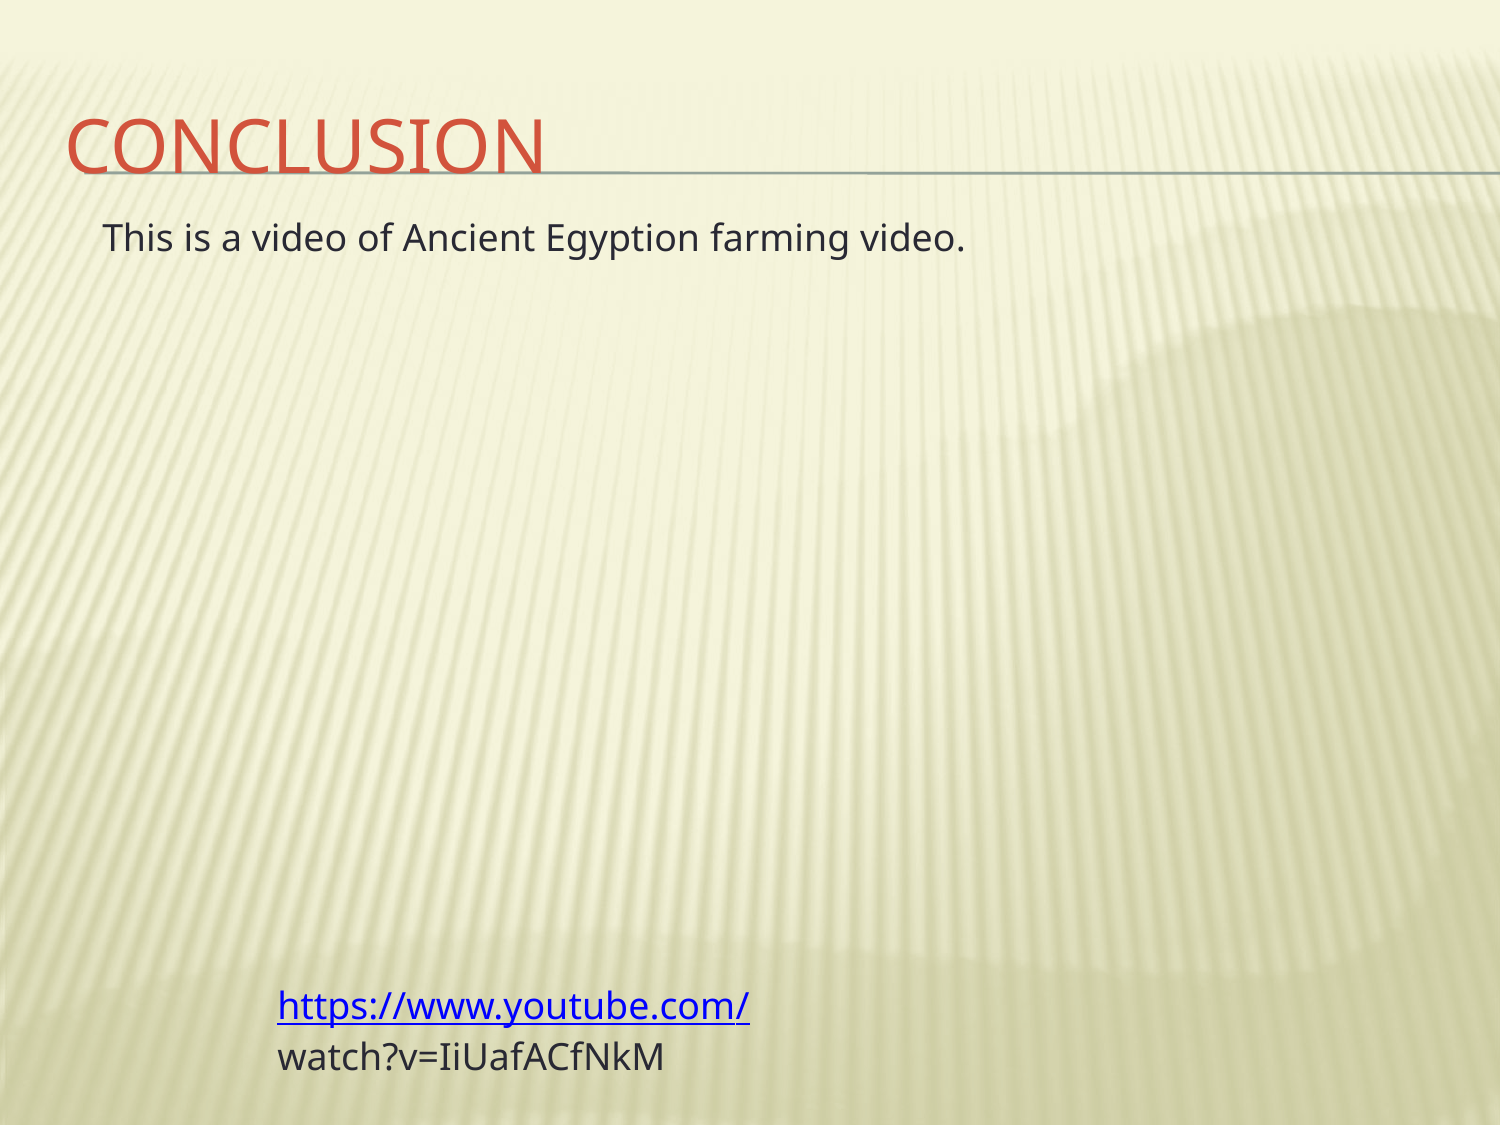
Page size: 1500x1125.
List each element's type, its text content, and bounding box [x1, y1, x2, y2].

text_box https://www.youtube.com/ watch?v=IiUafACfNkM [262, 974, 1263, 1086]
title conclusion [49, 75, 1475, 213]
text_box This is a video of Ancient Egyption farming video. [87, 206, 1438, 312]
